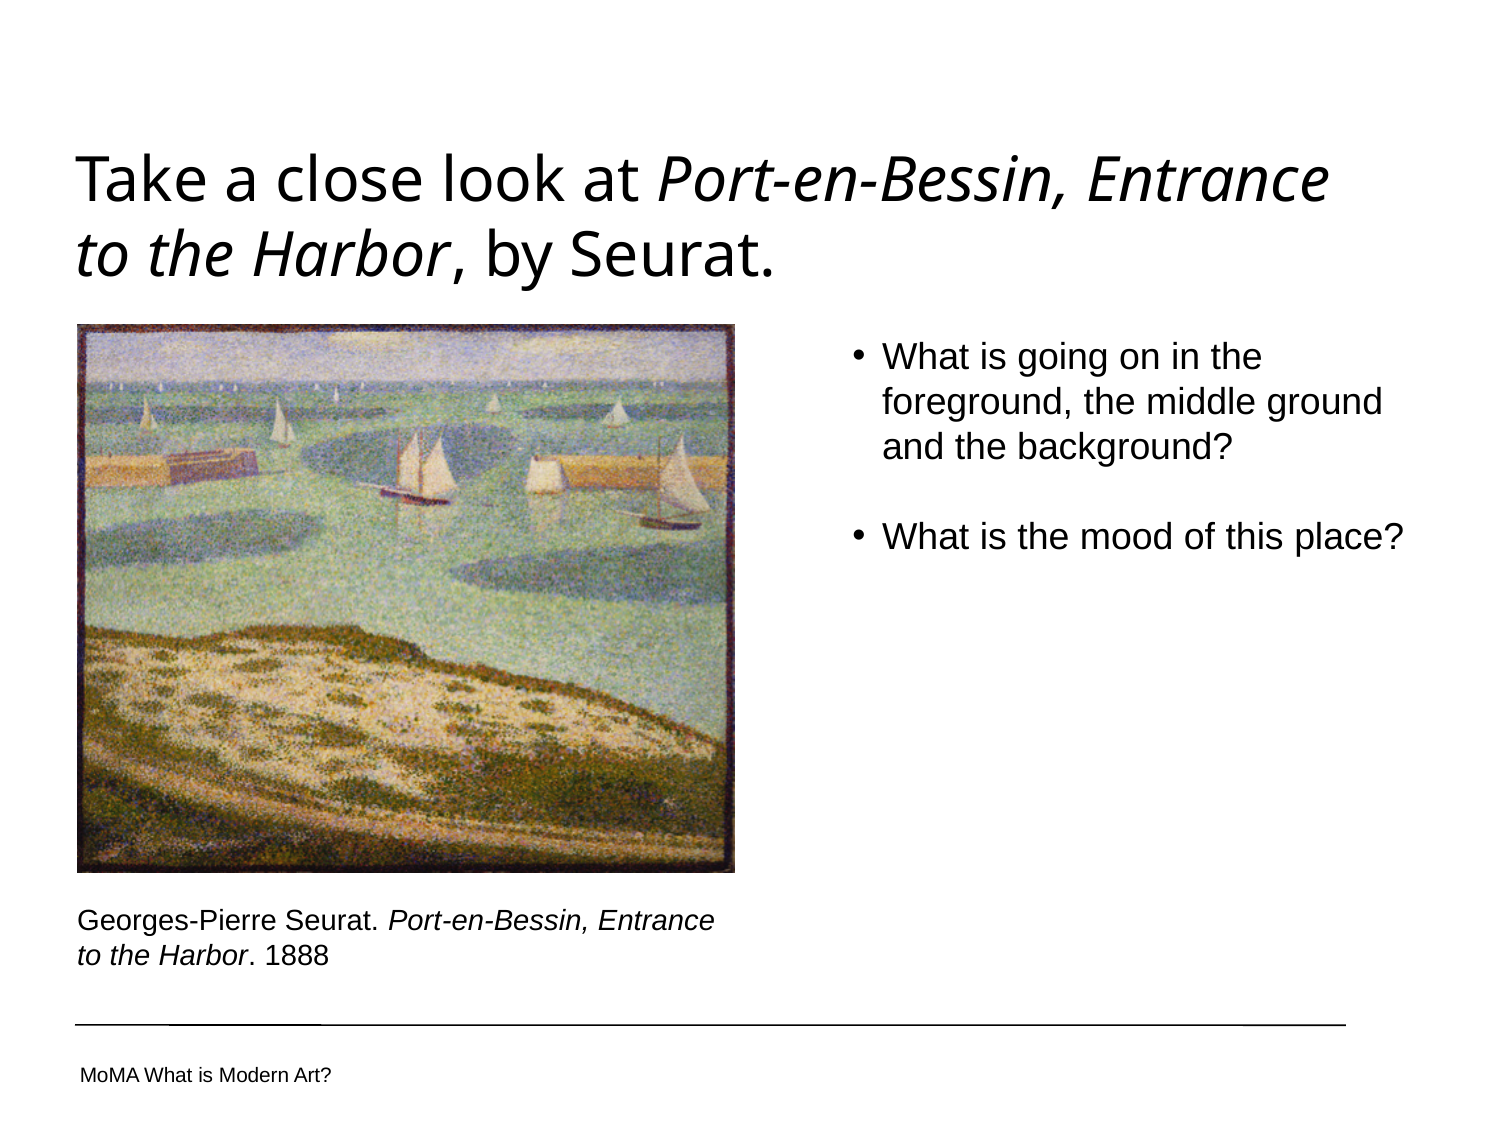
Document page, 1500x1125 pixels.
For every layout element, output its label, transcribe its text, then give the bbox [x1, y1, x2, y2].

text_box What is going on in the foreground, the middle ground and the background? What is the mood of this place? [837, 324, 1455, 971]
text_box Take a close look at Port-en-Bessin, Entrance to the Harbor, by Seurat. [75, 137, 1345, 289]
text_box MoMA What is Modern Art? [65, 1054, 513, 1098]
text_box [76, 324, 735, 873]
text_box Georges-Pierre Seurat. Port-en-Bessin, Entrance to the Harbor. 1888 [77, 899, 728, 1021]
